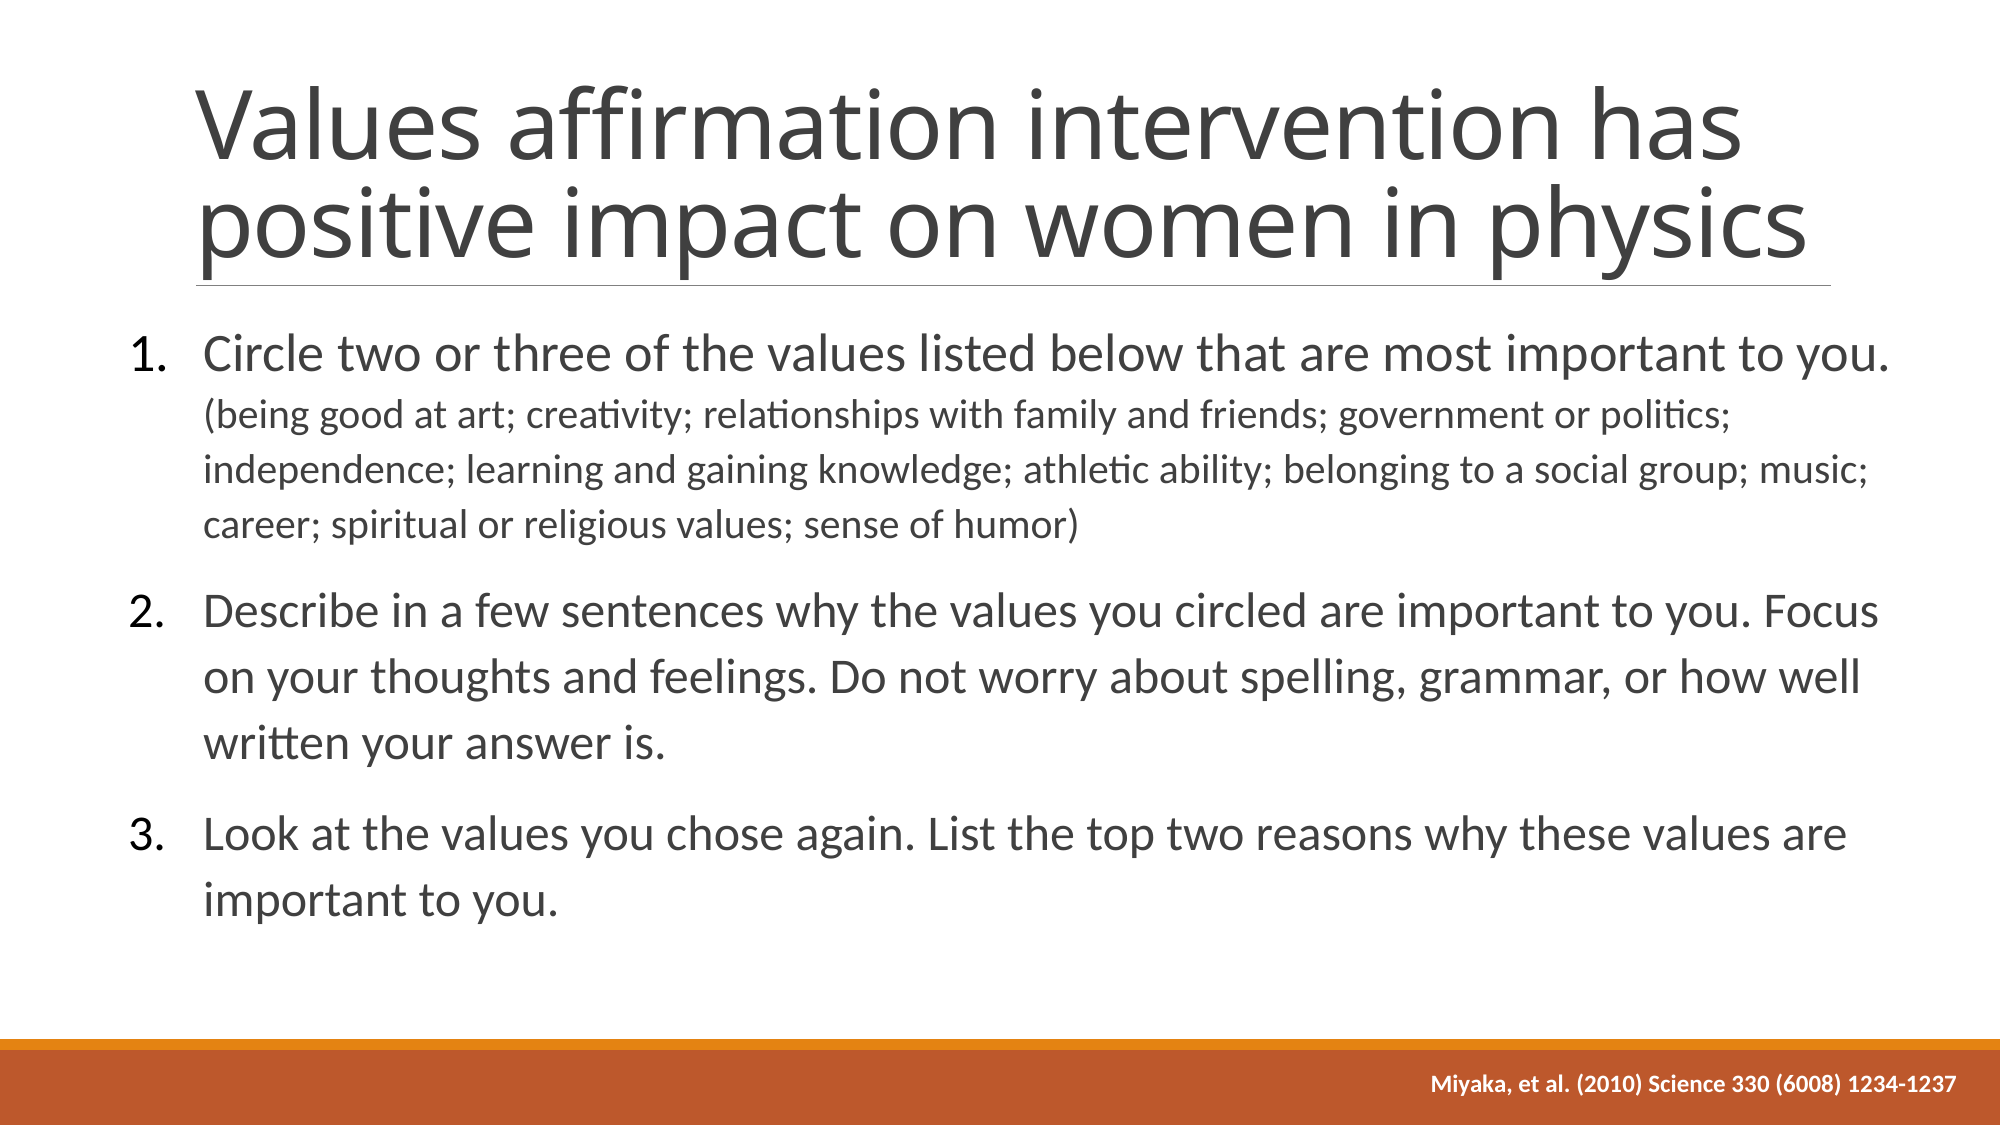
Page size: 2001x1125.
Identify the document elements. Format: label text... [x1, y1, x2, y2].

title Values affirmation intervention has positive impact on women in physics [180, 47, 1830, 285]
list Circle two or three of the values listed below that are most important to you. (being good at art; creativity; relationships with family and friends; government or politics; independence; learning and gaining knowledge; athletic ability; belonging to a social group; music; career; spiritual or religious values; sense of humor) Describe in a few sentences why the values you circled are important to you. Focus on your thoughts and feelings. Do not worry about spelling, grammar, or how well written your answer is. Look at the values you chose again. List the top two reasons why these values are important to you. [128, 302, 1907, 1013]
text_box Miyaka, et al. (2010) Science 330 (6008) 1234-1237 [1415, 1060, 1974, 1106]
